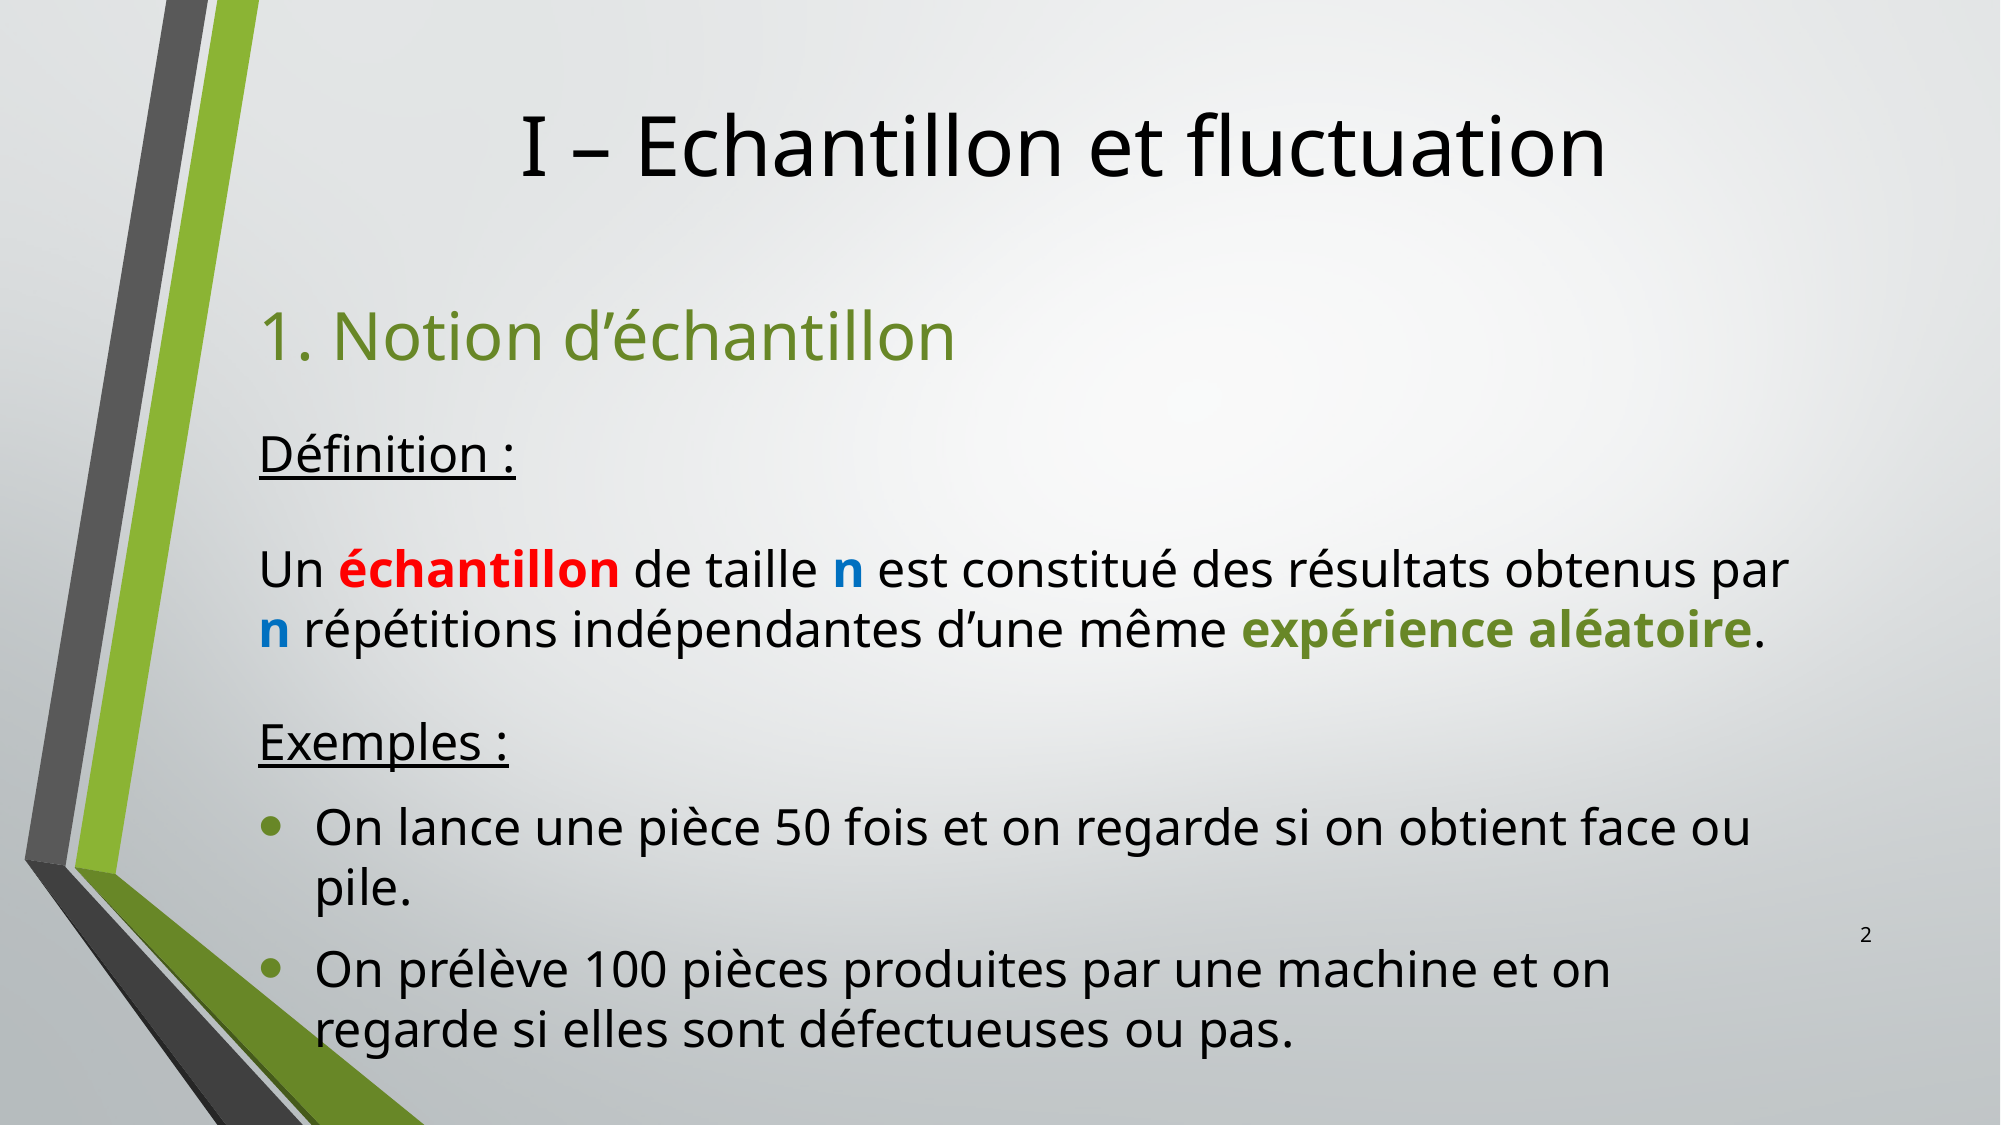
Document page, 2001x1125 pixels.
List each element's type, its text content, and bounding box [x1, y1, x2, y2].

text_box On lance une pièce 50 fois et on regarde si on obtient face ou pile. [243, 787, 1806, 923]
text_box 1. Notion d’échantillon [243, 286, 1806, 382]
title I – Echantillon et fluctuation [243, 0, 1887, 287]
text_box On prélève 100 pièces produites par une machine et on regarde si elles sont défectueuses ou pas. [243, 929, 1806, 1065]
text_box Un échantillon de taille n est constitué des résultats obtenus par n répétitions indépendantes d’une même expérience aléatoire. [243, 530, 1806, 687]
list Définition : [243, 399, 1887, 506]
text_box Exemples : [243, 687, 1887, 794]
slide_number 2 [1796, 906, 1887, 967]
